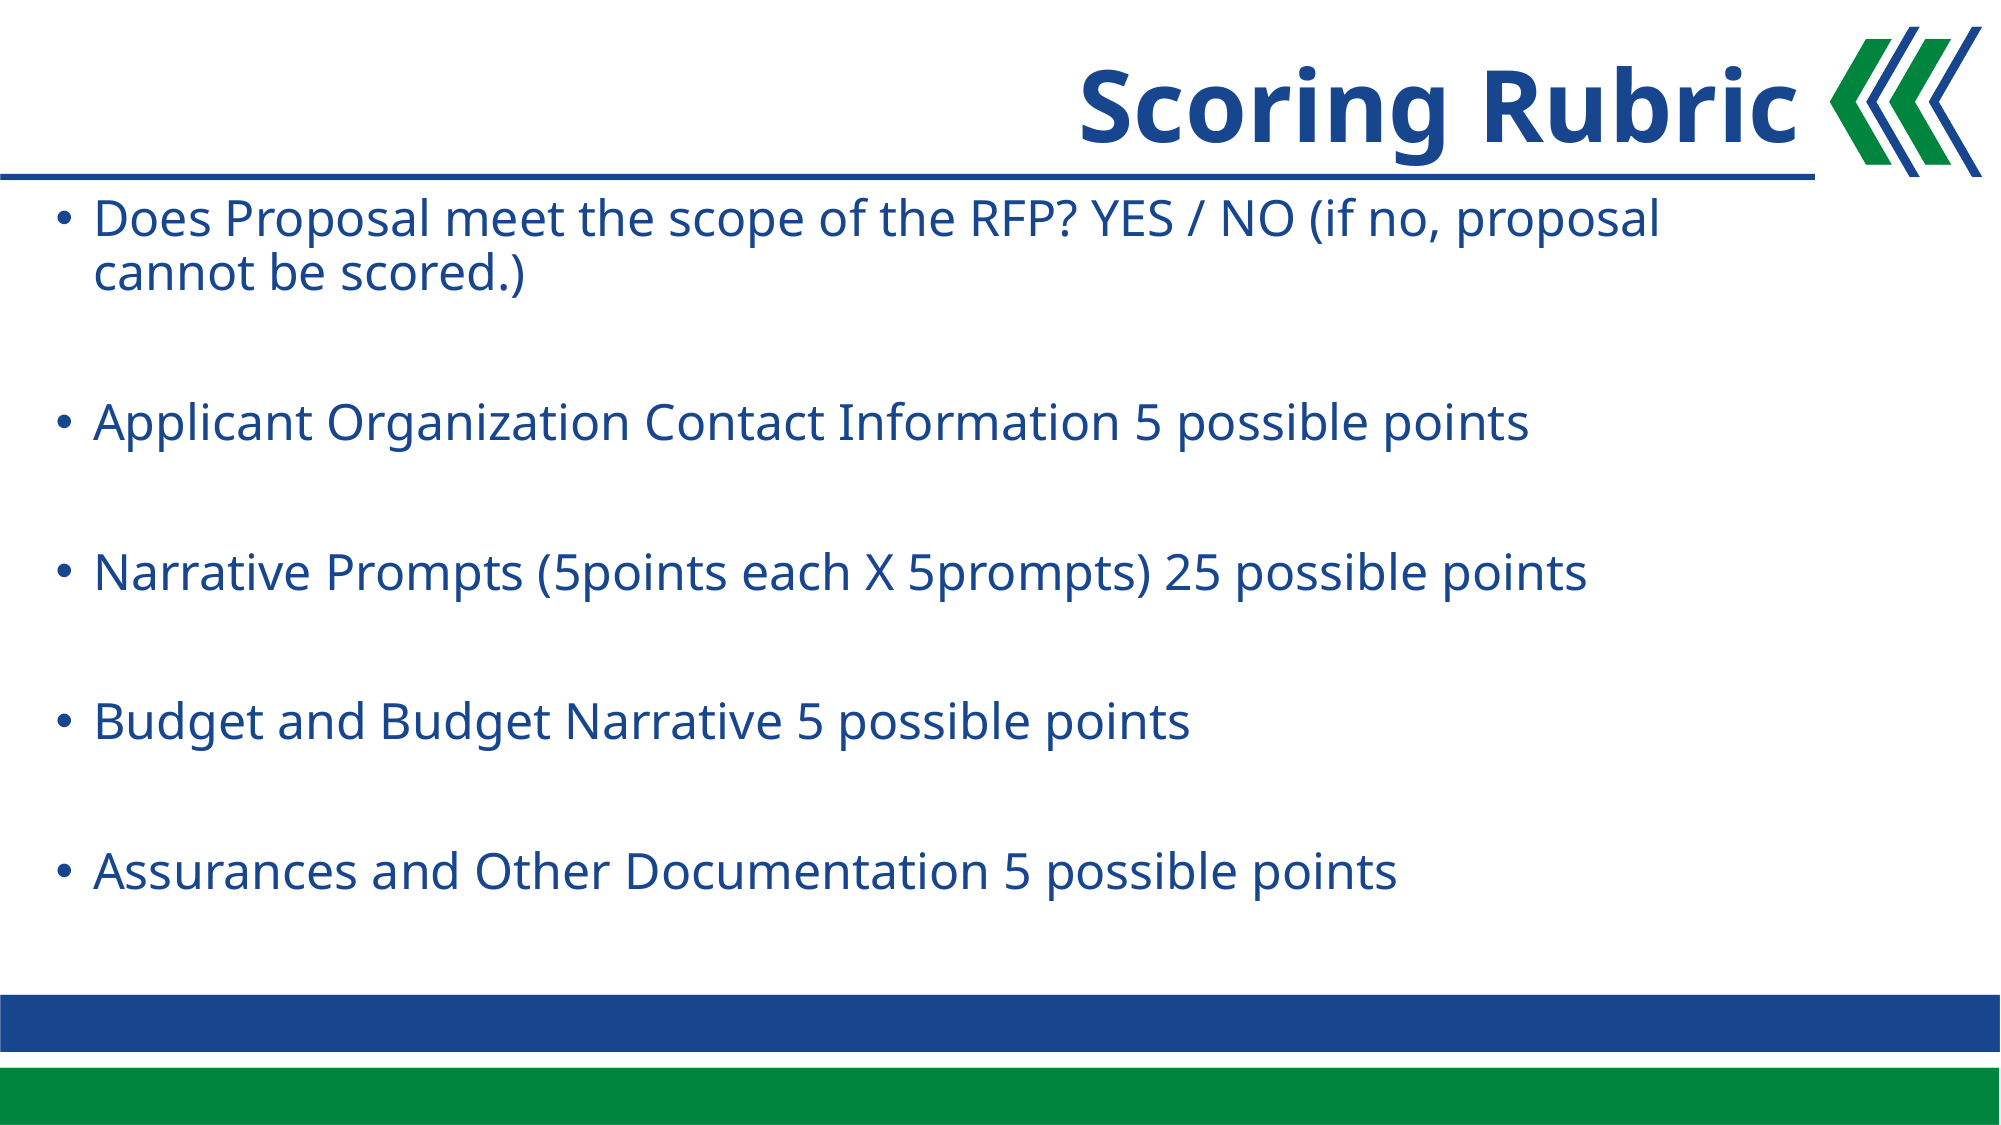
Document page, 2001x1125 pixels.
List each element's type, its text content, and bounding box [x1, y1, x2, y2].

list Does Proposal meet the scope of the RFP? YES / NO (if no, proposal cannot be scored.) Applicant Organization Contact Information 5 possible points Narrative Prompts (5points each X 5prompts) 25 possible points Budget and Budget Narrative 5 possible points Assurances and Other Documentation 5 possible points [40, 186, 1775, 997]
picture [0, 0, 2000, 1125]
list Scoring Rubric [40, 48, 1816, 185]
